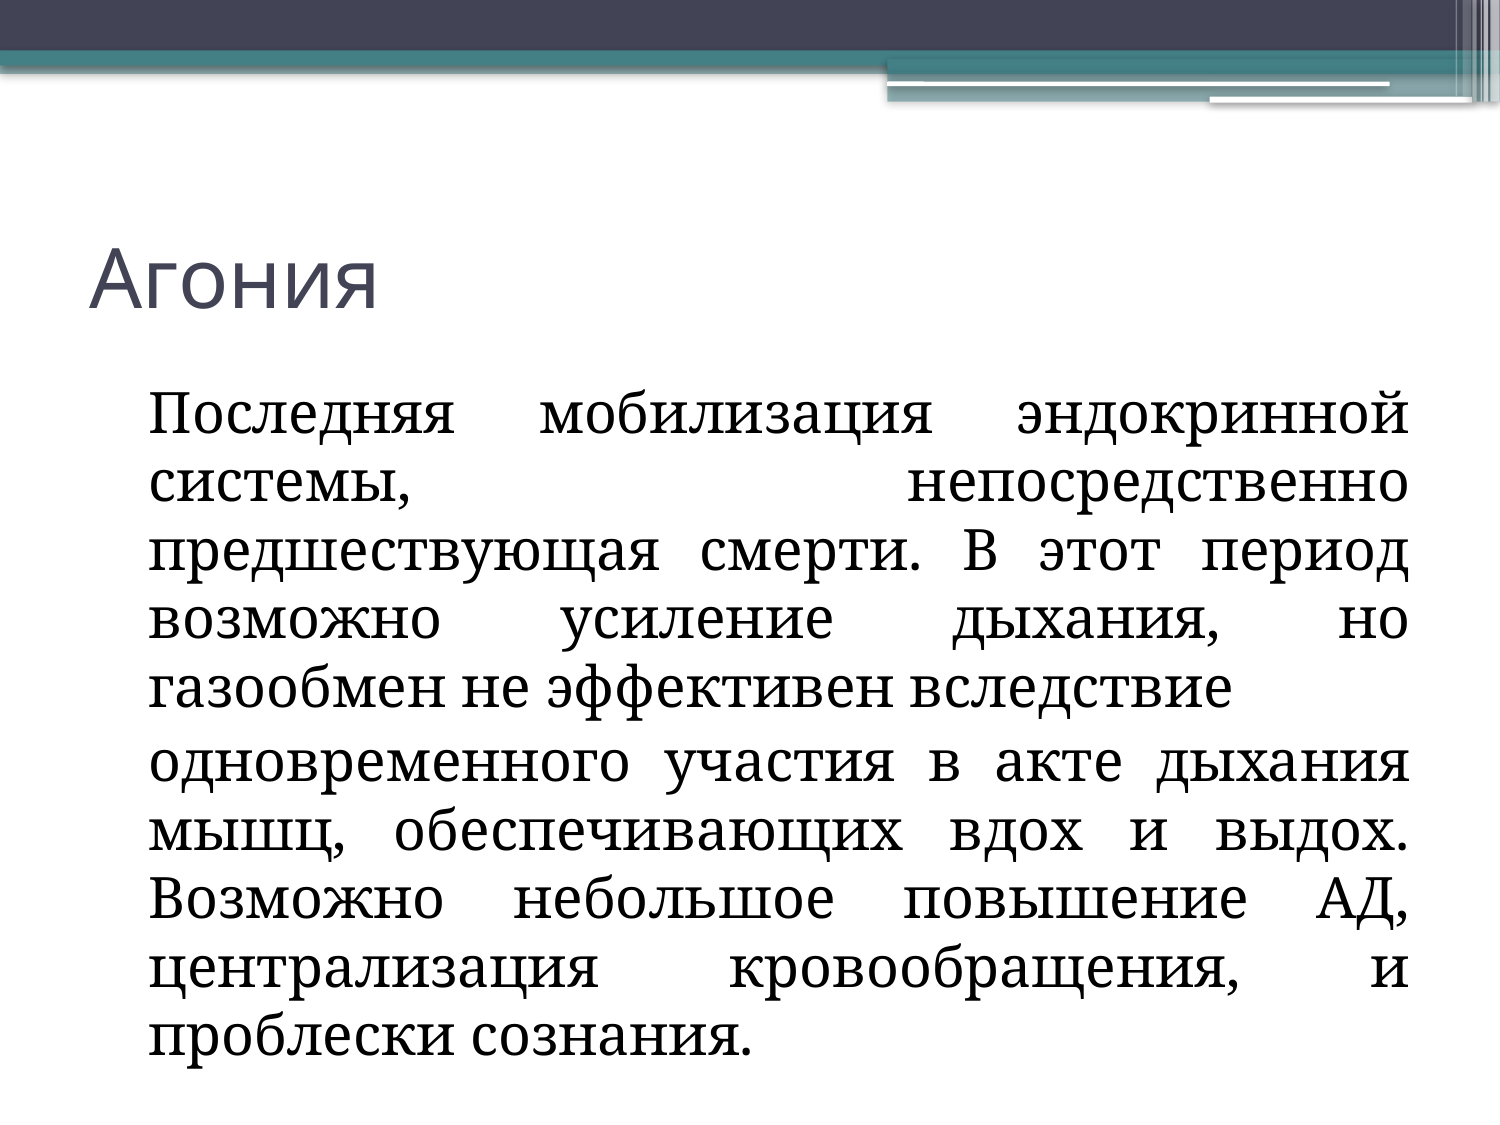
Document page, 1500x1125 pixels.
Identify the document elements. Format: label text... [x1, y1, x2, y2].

list Последняя мобилизация эндокринной системы, непосредственно предшествующая смерти. В этот период возможно усиление дыхания, но газообмен не эффективен вследствие одновременного участия в акте дыхания мышц, обеспечивающих вдох и выдох. Возможно небольшое повышение АД, централизация кровообращения, и проблески сознания. [75, 368, 1425, 1079]
title Агония [75, 187, 1425, 363]
